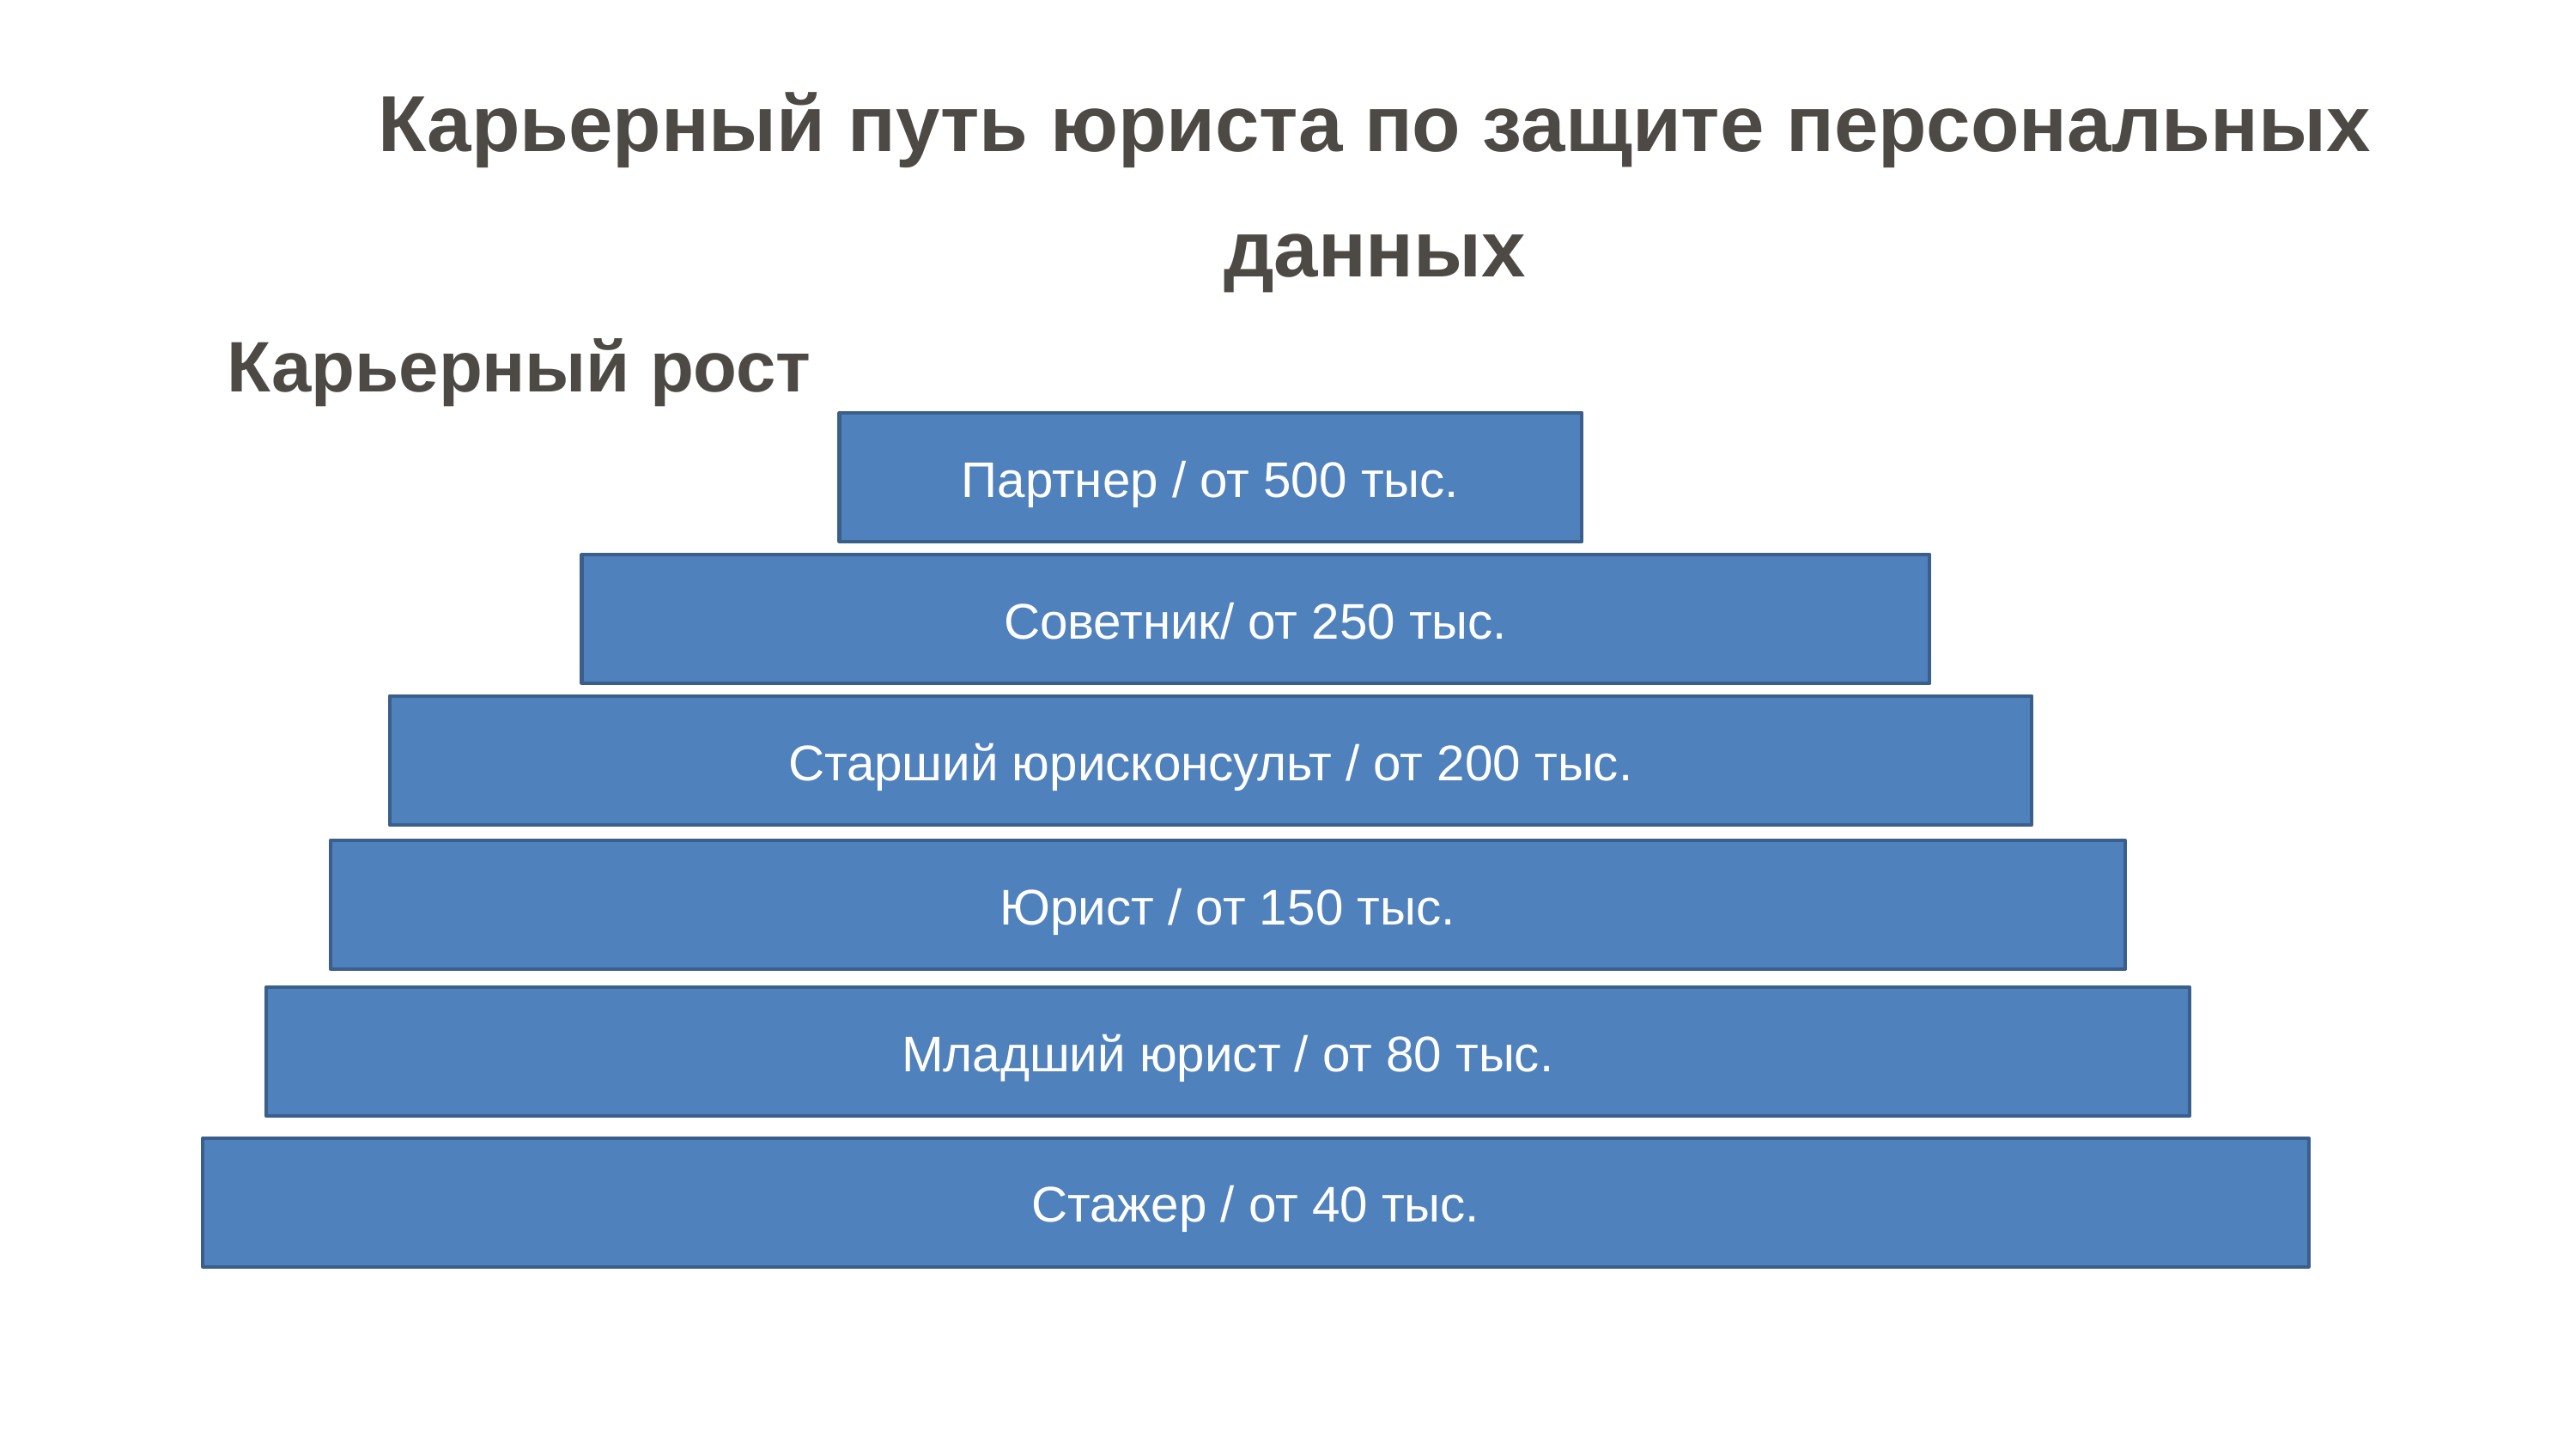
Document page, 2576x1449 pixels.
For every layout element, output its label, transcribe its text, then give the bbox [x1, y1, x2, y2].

text_box Младший юрист / от 80 тыс. [264, 985, 2191, 1118]
text_box Юрист / от 150 тыс. [329, 839, 2127, 971]
text_box Карьерный путь юриста по защите персональных данных Карьерный рост [227, 41, 2523, 407]
text_box Стажер / от 40 тыс. [201, 1137, 2311, 1269]
text_box Советник/ от 250 тыс. [580, 553, 1931, 685]
text_box Партнер / от 500 тыс. [837, 411, 1583, 543]
text_box Старший юрисконсульт / от 200 тыс. [388, 694, 2033, 827]
